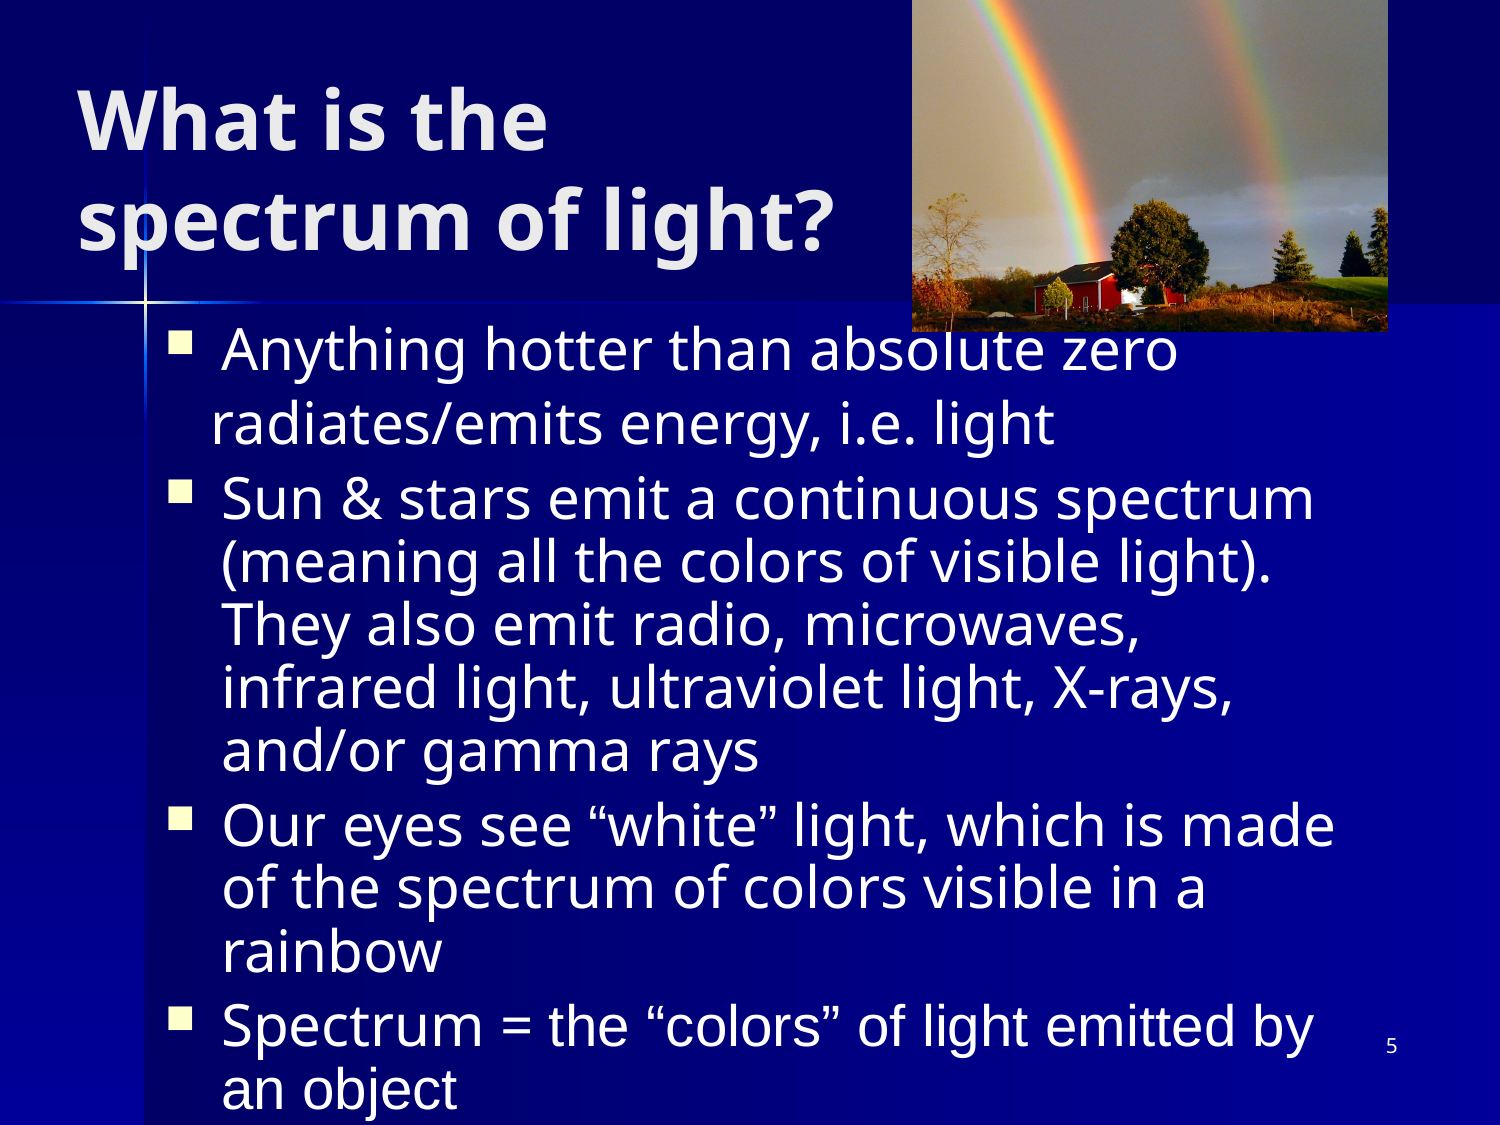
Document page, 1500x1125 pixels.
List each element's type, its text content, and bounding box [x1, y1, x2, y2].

list Anything hotter than absolute zero radiates/emits energy, i.e. light Sun & stars emit a continuous spectrum (meaning all the colors of visible light). They also emit radio, microwaves, infrared light, ultraviolet light, X-rays, and/or gamma rays Our eyes see “white” light, which is made of the spectrum of colors visible in a rainbow Spectrum = the “colors” of light emitted by an object [150, 312, 1388, 1100]
title What is the spectrum of light? [62, 50, 900, 285]
slide_number 5 [1100, 1025, 1413, 1100]
picture [912, 0, 1388, 332]
